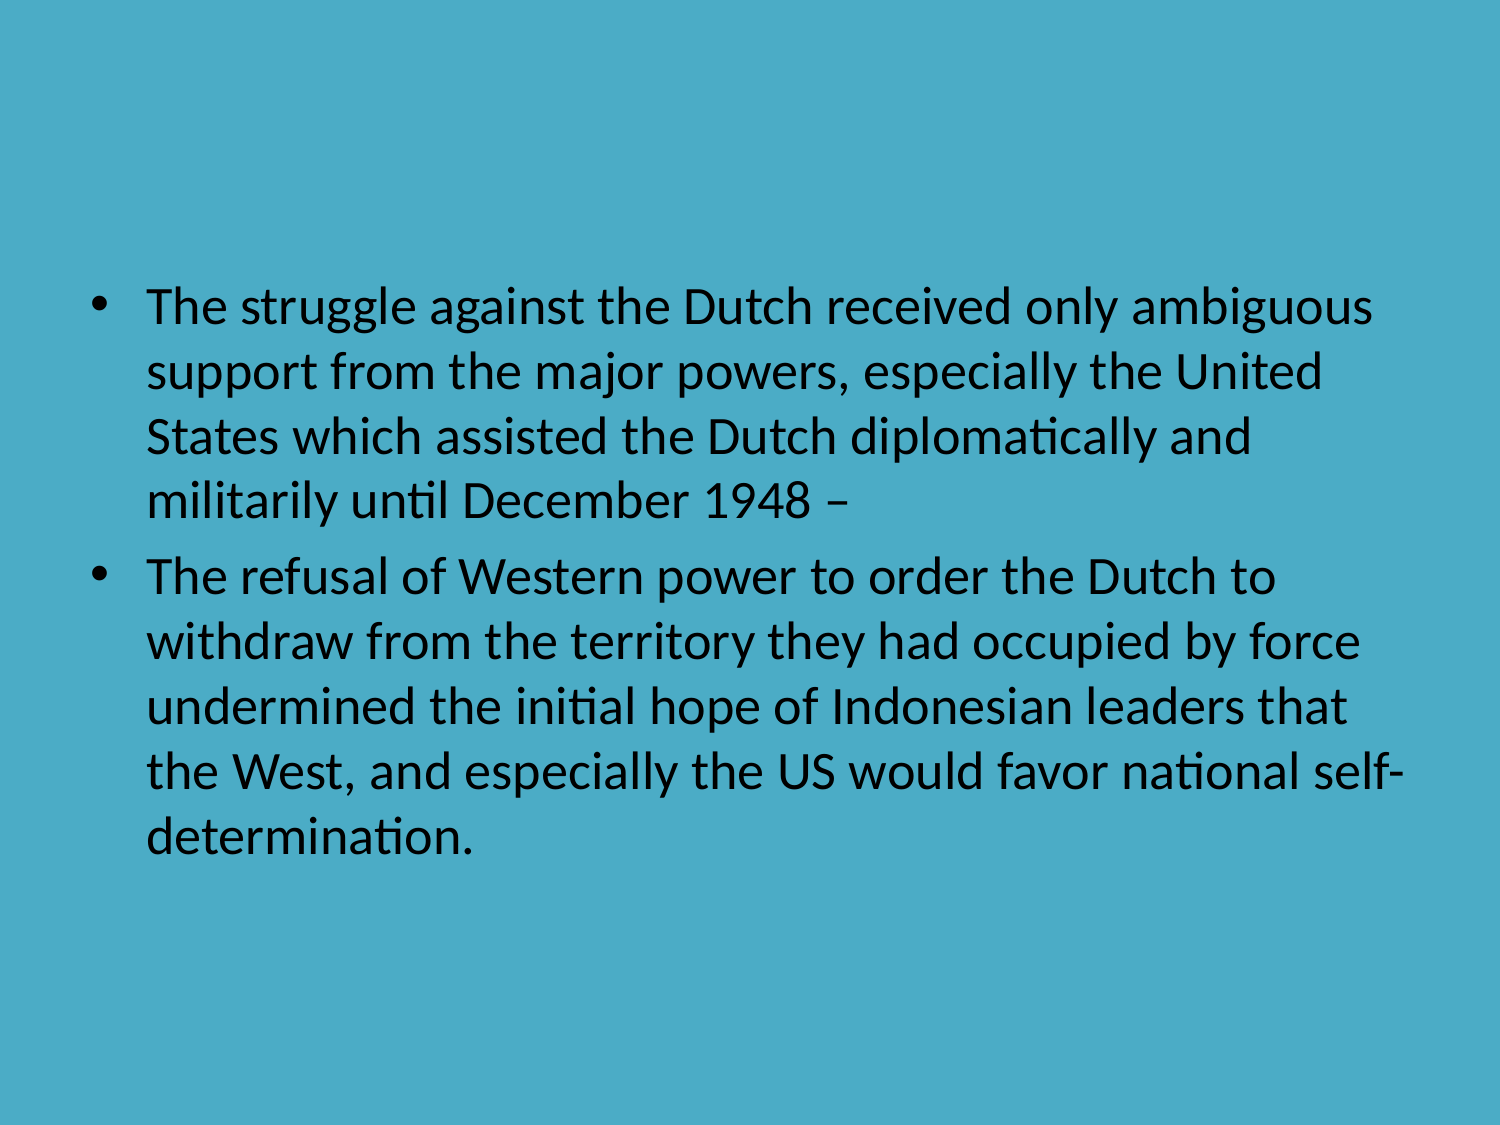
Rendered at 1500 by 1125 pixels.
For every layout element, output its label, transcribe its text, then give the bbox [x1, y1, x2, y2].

list The struggle against the Dutch received only ambiguous support from the major powers, especially the United States which assisted the Dutch diplomatically and militarily until December 1948 – The refusal of Western power to order the Dutch to withdraw from the territory they had occupied by force undermined the initial hope of Indonesian leaders that the West, and especially the US would favor national self-determination. [75, 262, 1425, 1005]
